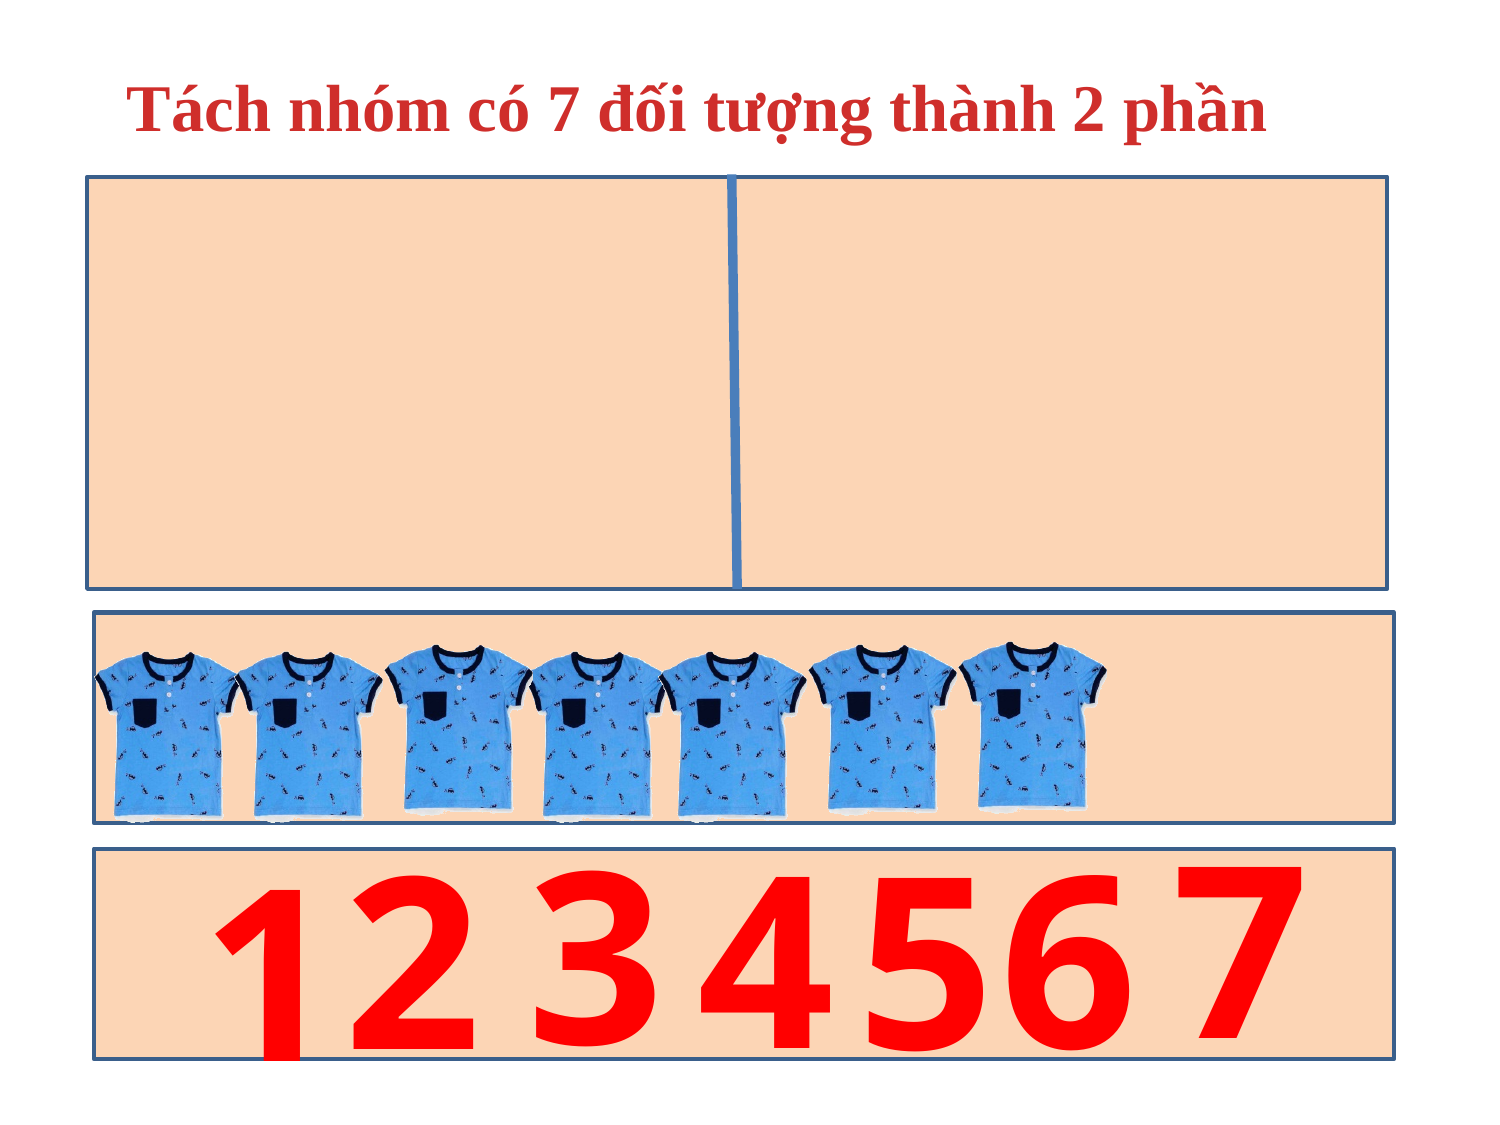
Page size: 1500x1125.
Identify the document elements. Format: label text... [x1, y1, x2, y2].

text_box 2 [329, 860, 472, 1048]
picture [92, 636, 1107, 824]
text_box 3 [512, 855, 655, 1043]
text_box [92, 610, 1396, 825]
text_box [85, 175, 727, 591]
text_box [741, 175, 1389, 591]
text_box 7 [1157, 848, 1301, 1037]
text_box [731, 174, 738, 590]
text_box Tách nhóm có 7 đối tượng thành 2 phần [111, 56, 1284, 152]
text_box [92, 847, 1396, 1061]
text_box 5 [842, 860, 986, 1048]
text_box 6 [985, 858, 1128, 1046]
text_box 4 [682, 858, 825, 1046]
text_box 1 [186, 871, 330, 1060]
